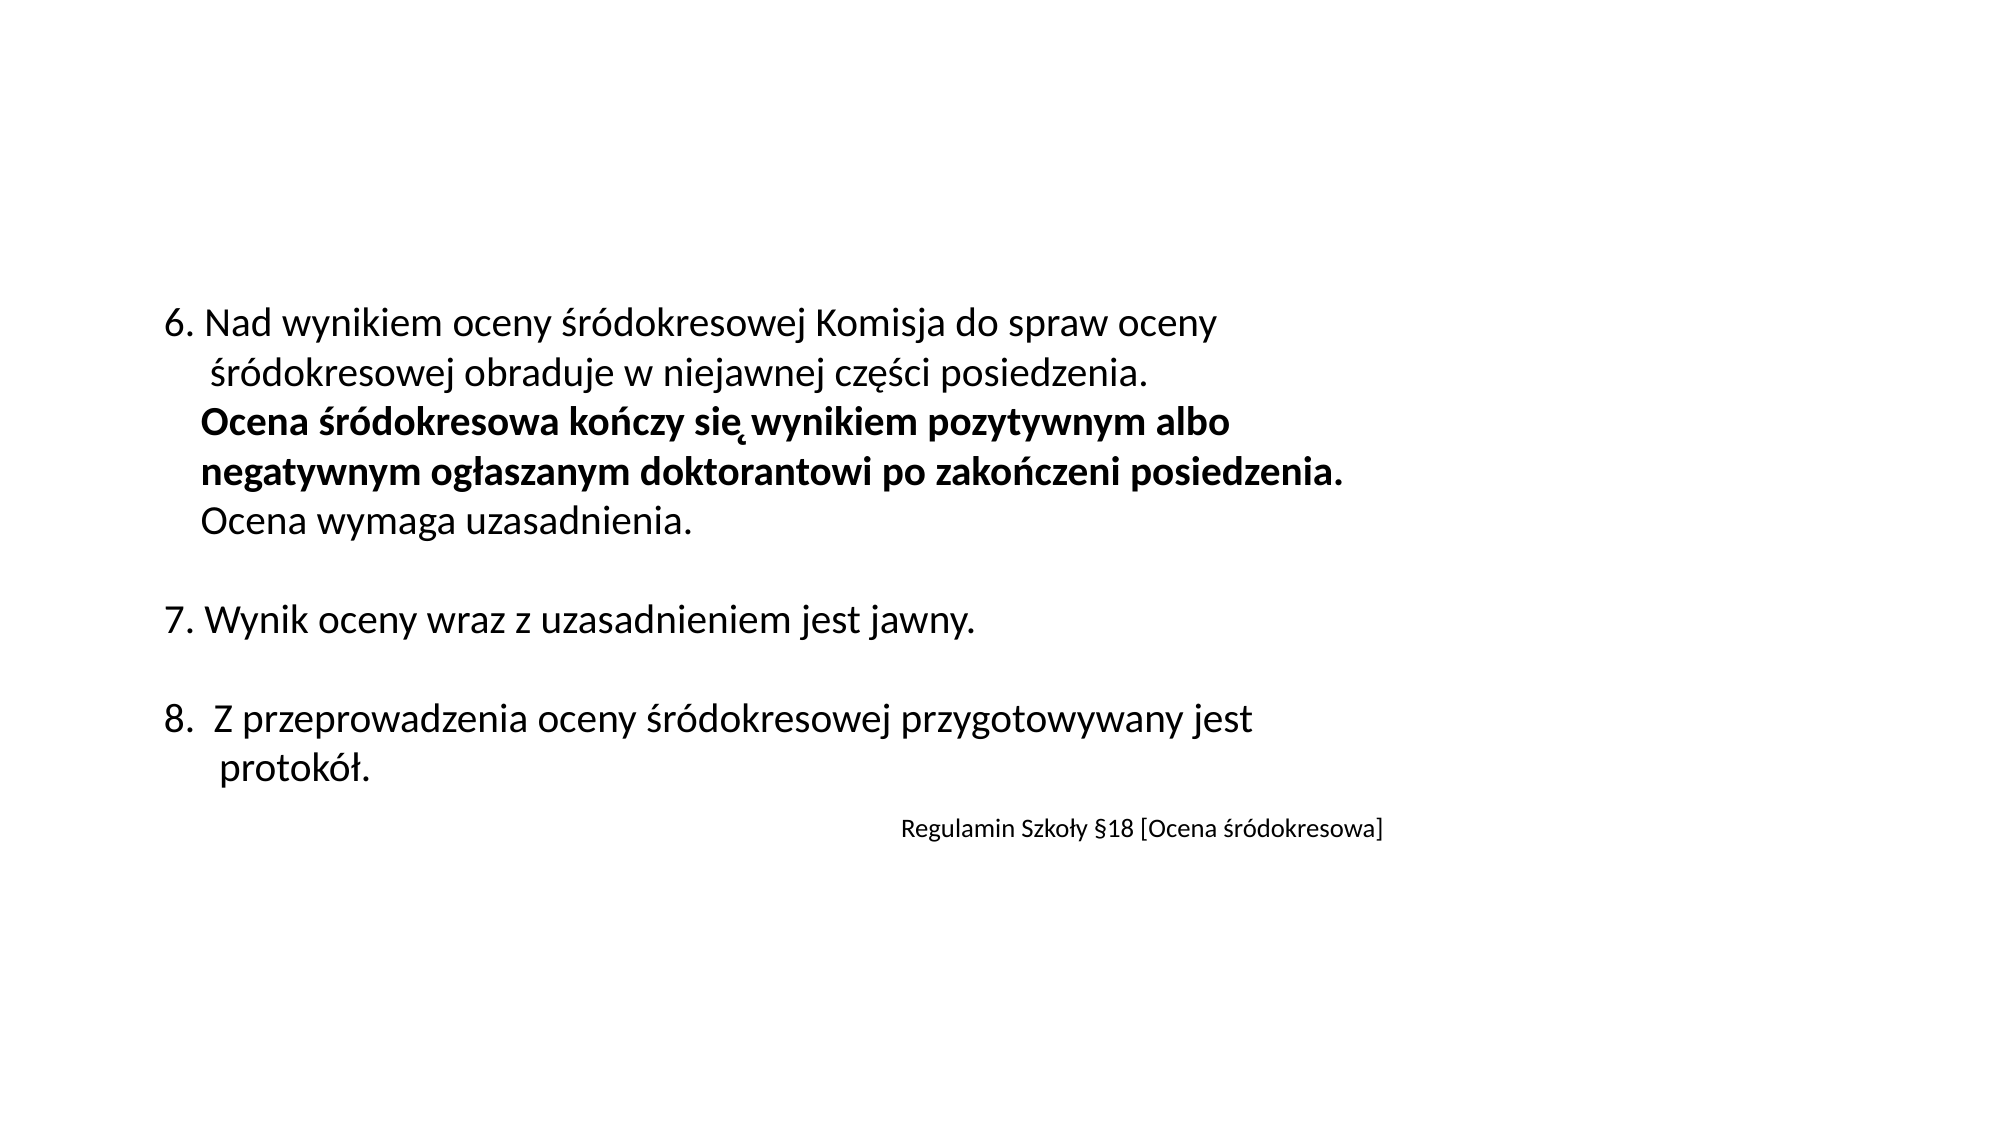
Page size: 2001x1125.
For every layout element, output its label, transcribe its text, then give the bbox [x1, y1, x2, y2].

title 6. Nad wynikiem oceny śródokresowej Komisja do spraw oceny śródokresowej obraduje w niejawnej części posiedzenia. Ocena śródokresowa kończy się wynikiem pozytywnym albo negatywnym ogłaszanym doktorantowi po zakończeni posiedzenia. Ocena wymaga uzasadnienia. 7. Wynik oceny wraz z uzasadnieniem jest jawny. 8. Z przeprowadzenia oceny śródokresowej przygotowywany jest protokół. Regulamin Szkoły §18 [Ocena śródokresowa] [118, 186, 1882, 890]
